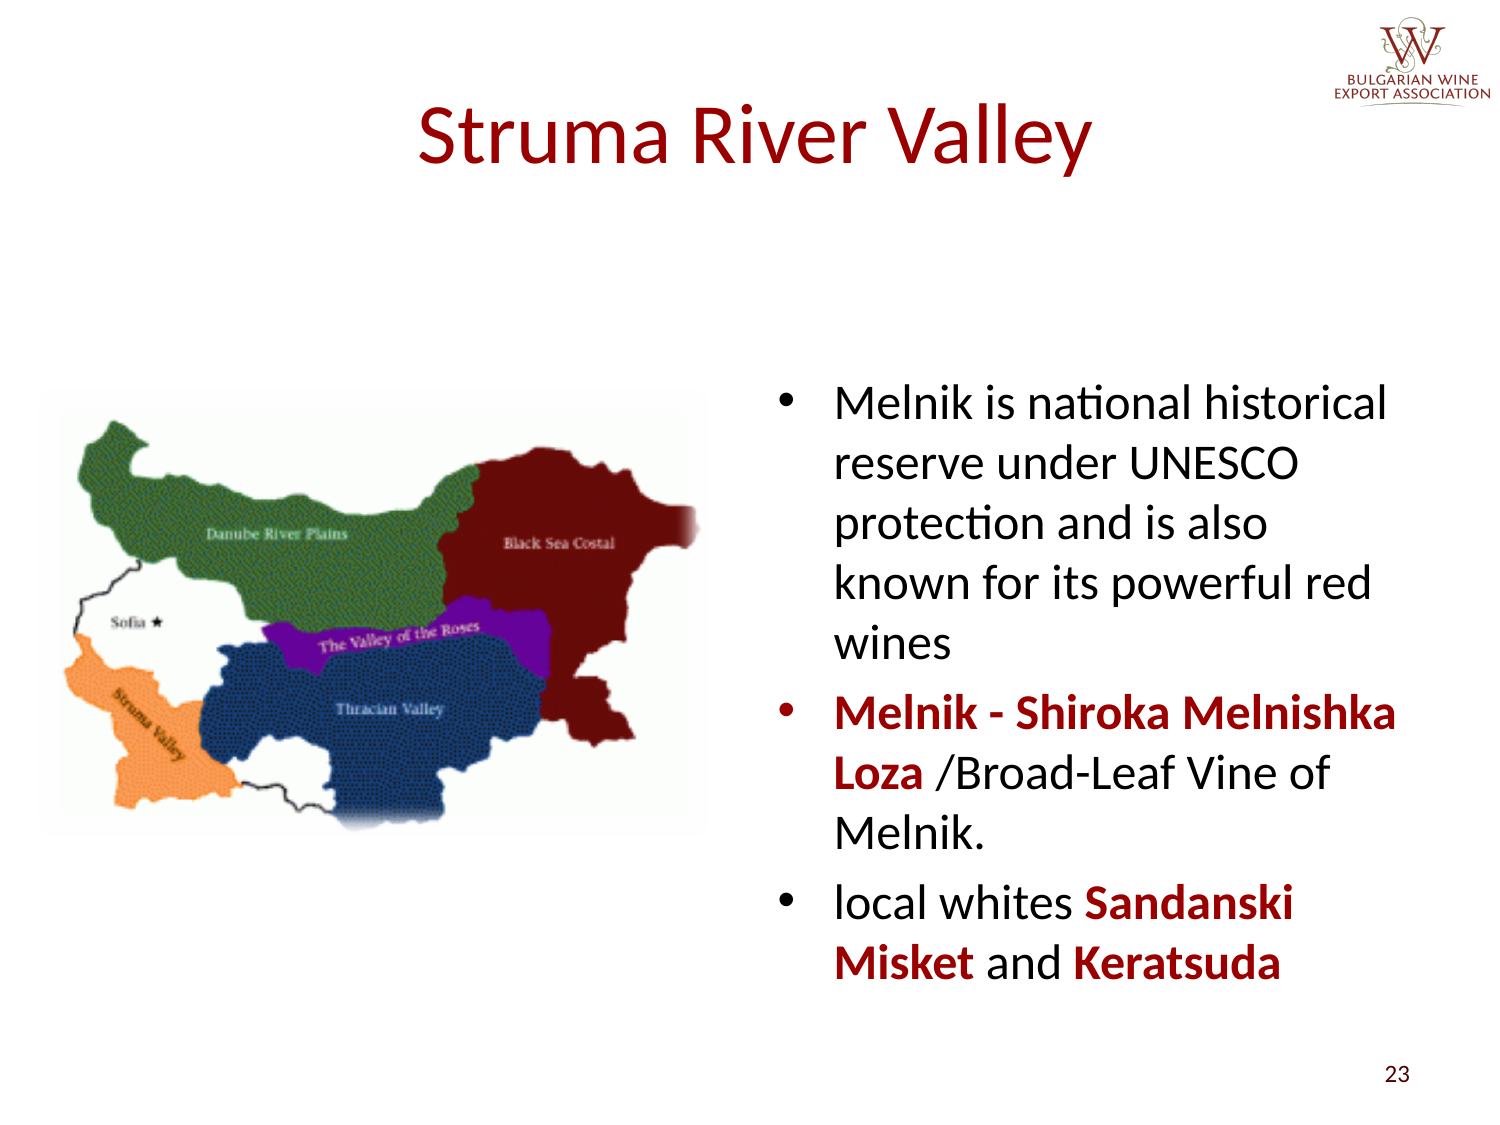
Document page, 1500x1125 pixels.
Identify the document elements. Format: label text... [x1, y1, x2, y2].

title Struma River Valley [53, 68, 1459, 293]
list Melnik is national historical reserve under UNESCO protection and is also known for its powerful red wines Melnik - Shiroka Melnishka Loza /Broad-Leaf Vine of Melnik. local whites Sandanski Misket and Keratsuda [762, 361, 1425, 1005]
slide_number 23 [1074, 1042, 1425, 1103]
picture [1324, 0, 1500, 132]
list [37, 387, 710, 838]
